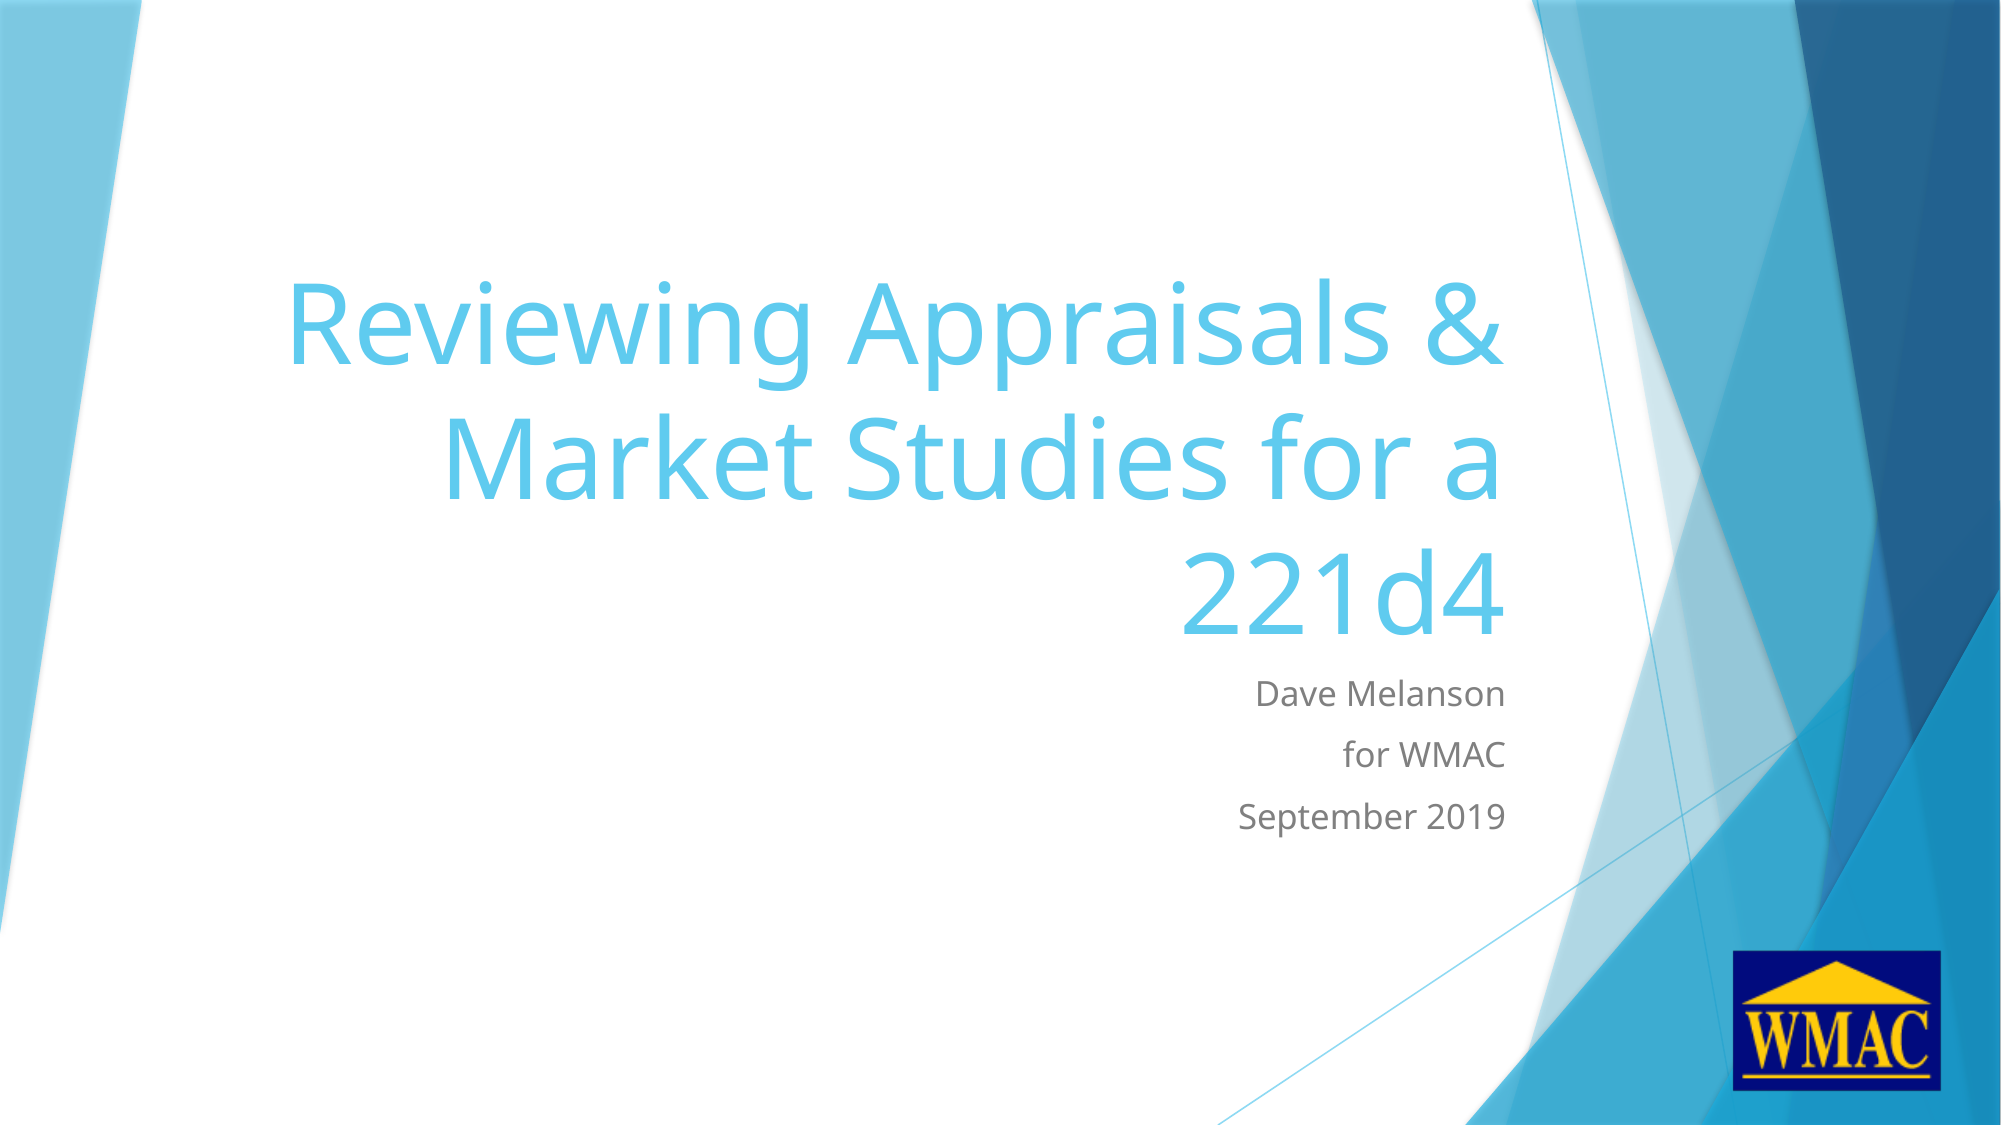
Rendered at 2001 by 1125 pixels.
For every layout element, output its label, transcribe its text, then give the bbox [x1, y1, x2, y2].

title Reviewing Appraisals & Market Studies for a 221d4 [247, 394, 1522, 664]
subtitle Dave Melanson for WMAC September 2019 [247, 664, 1522, 845]
picture [1732, 950, 1943, 1092]
